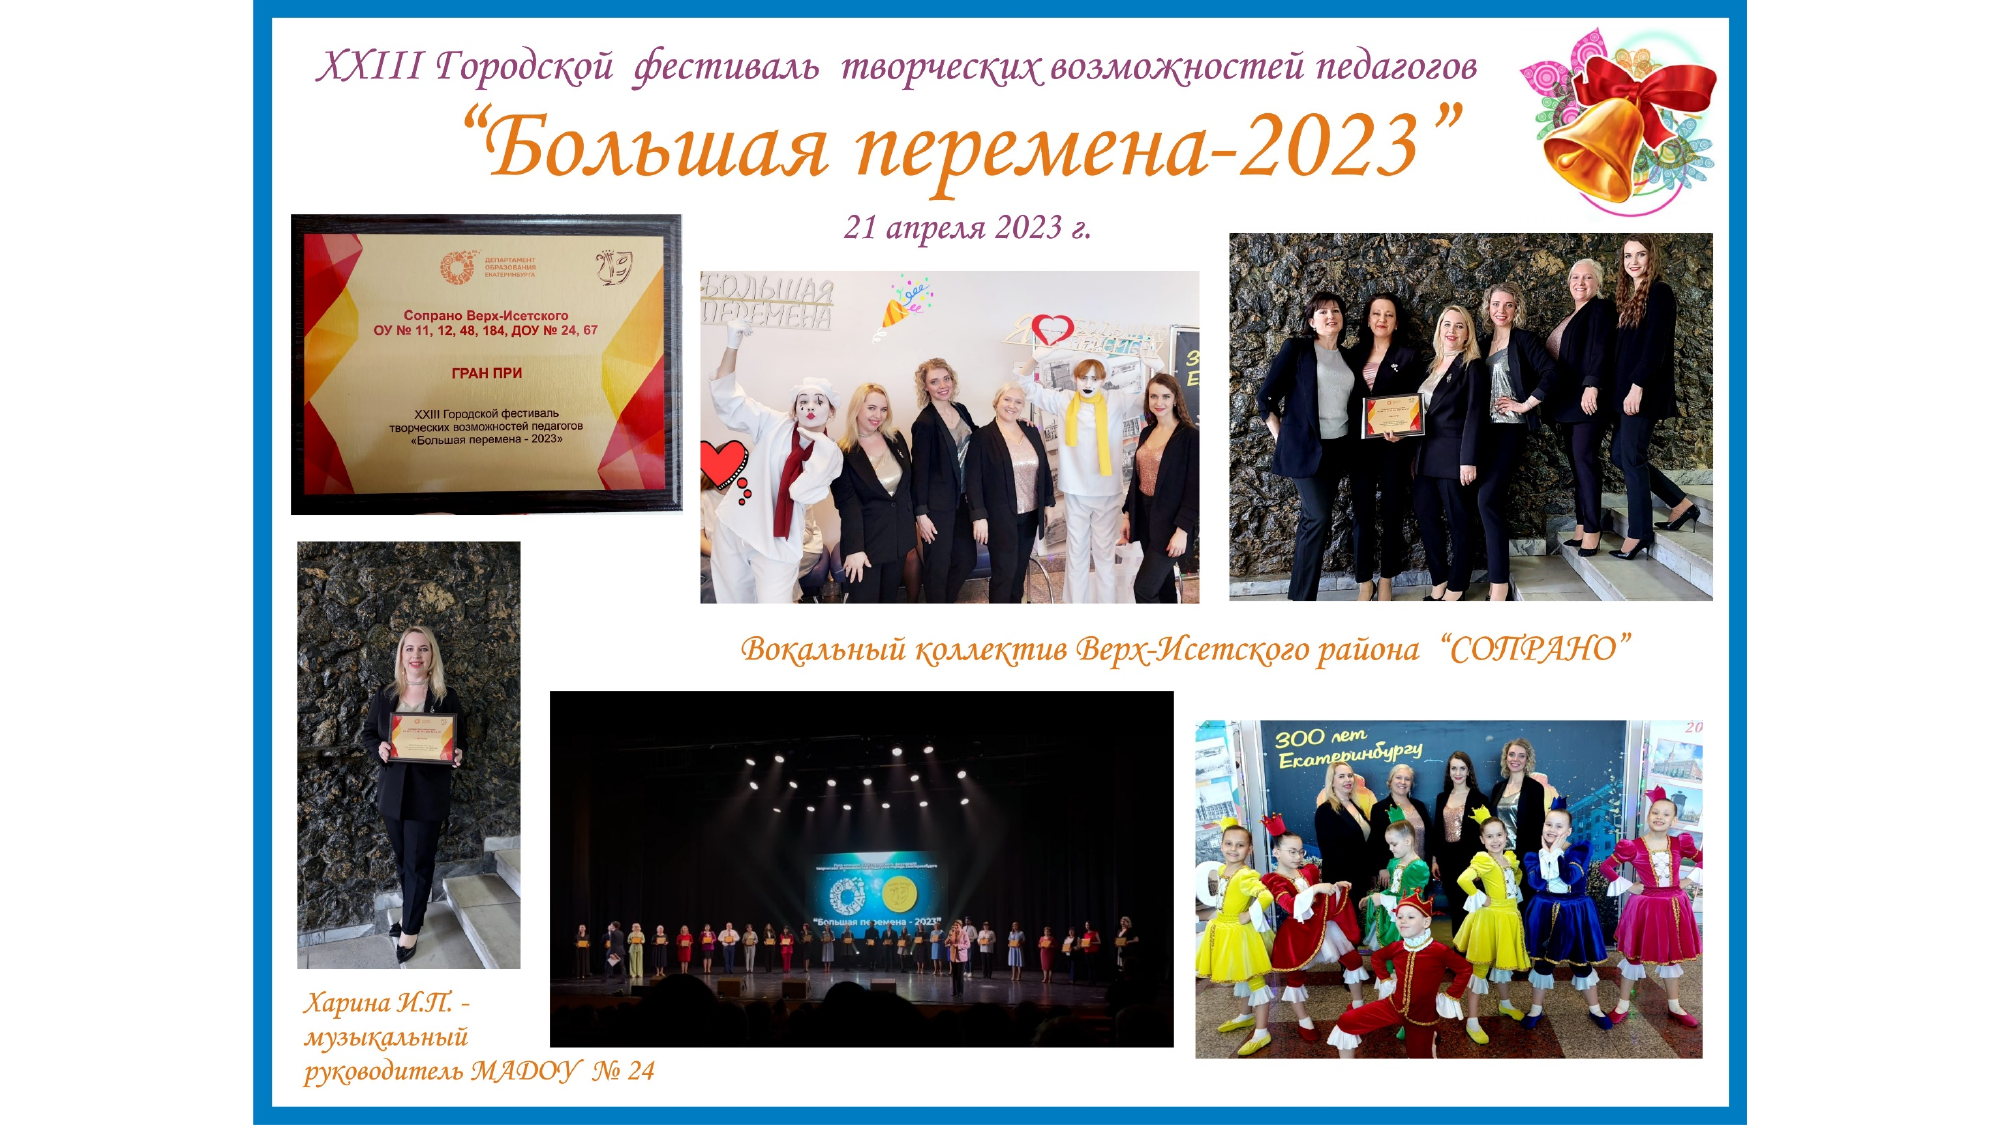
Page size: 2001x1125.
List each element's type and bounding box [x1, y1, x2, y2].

picture [252, 0, 1747, 1125]
